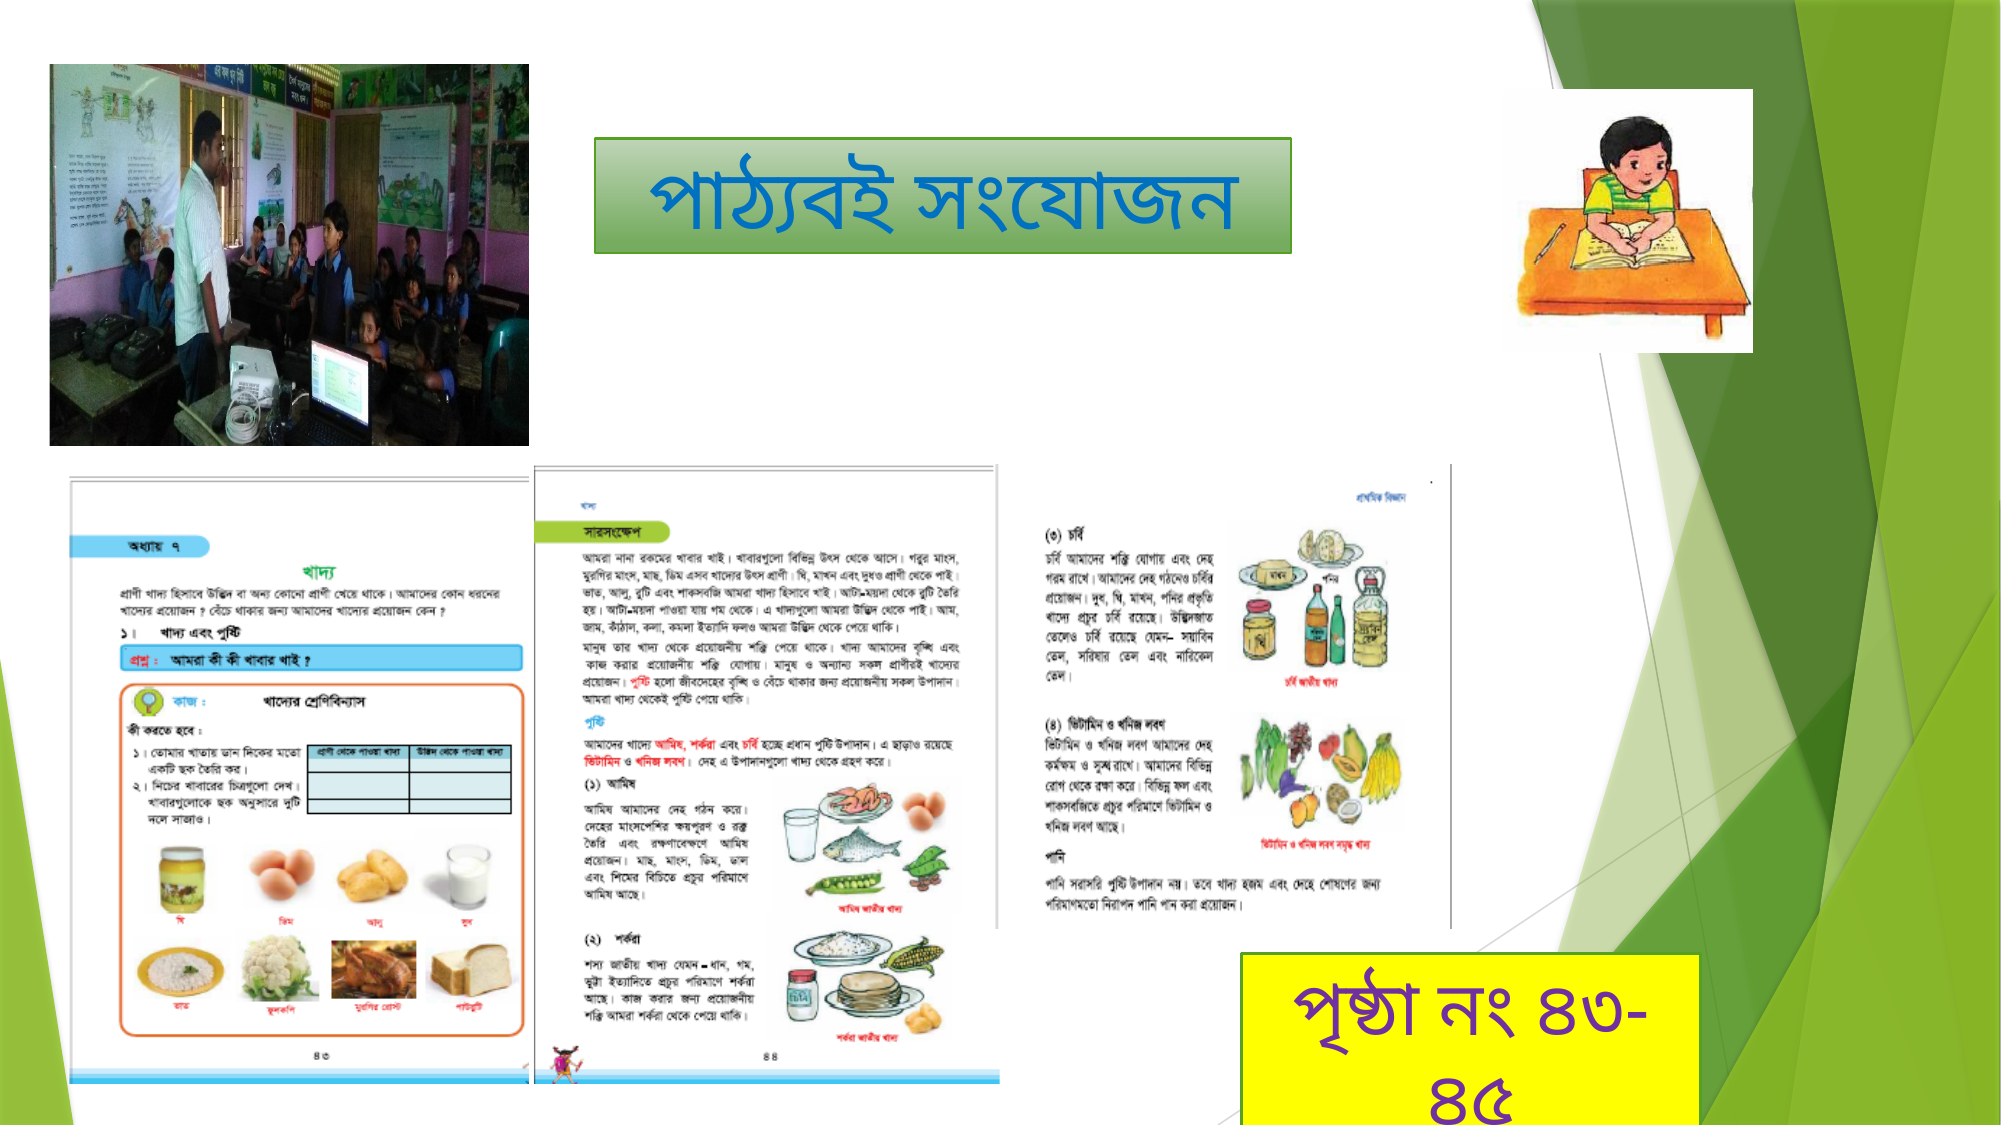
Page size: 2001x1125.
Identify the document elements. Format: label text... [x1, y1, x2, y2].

text_box পাঠ্যবই সংযোজন [594, 137, 1292, 254]
text_box পৃষ্ঠা নং ৪৩-৪৫ [1240, 952, 1702, 1125]
picture [68, 464, 530, 1084]
picture [533, 464, 1454, 1084]
picture [1470, 88, 1753, 353]
picture [49, 63, 530, 446]
